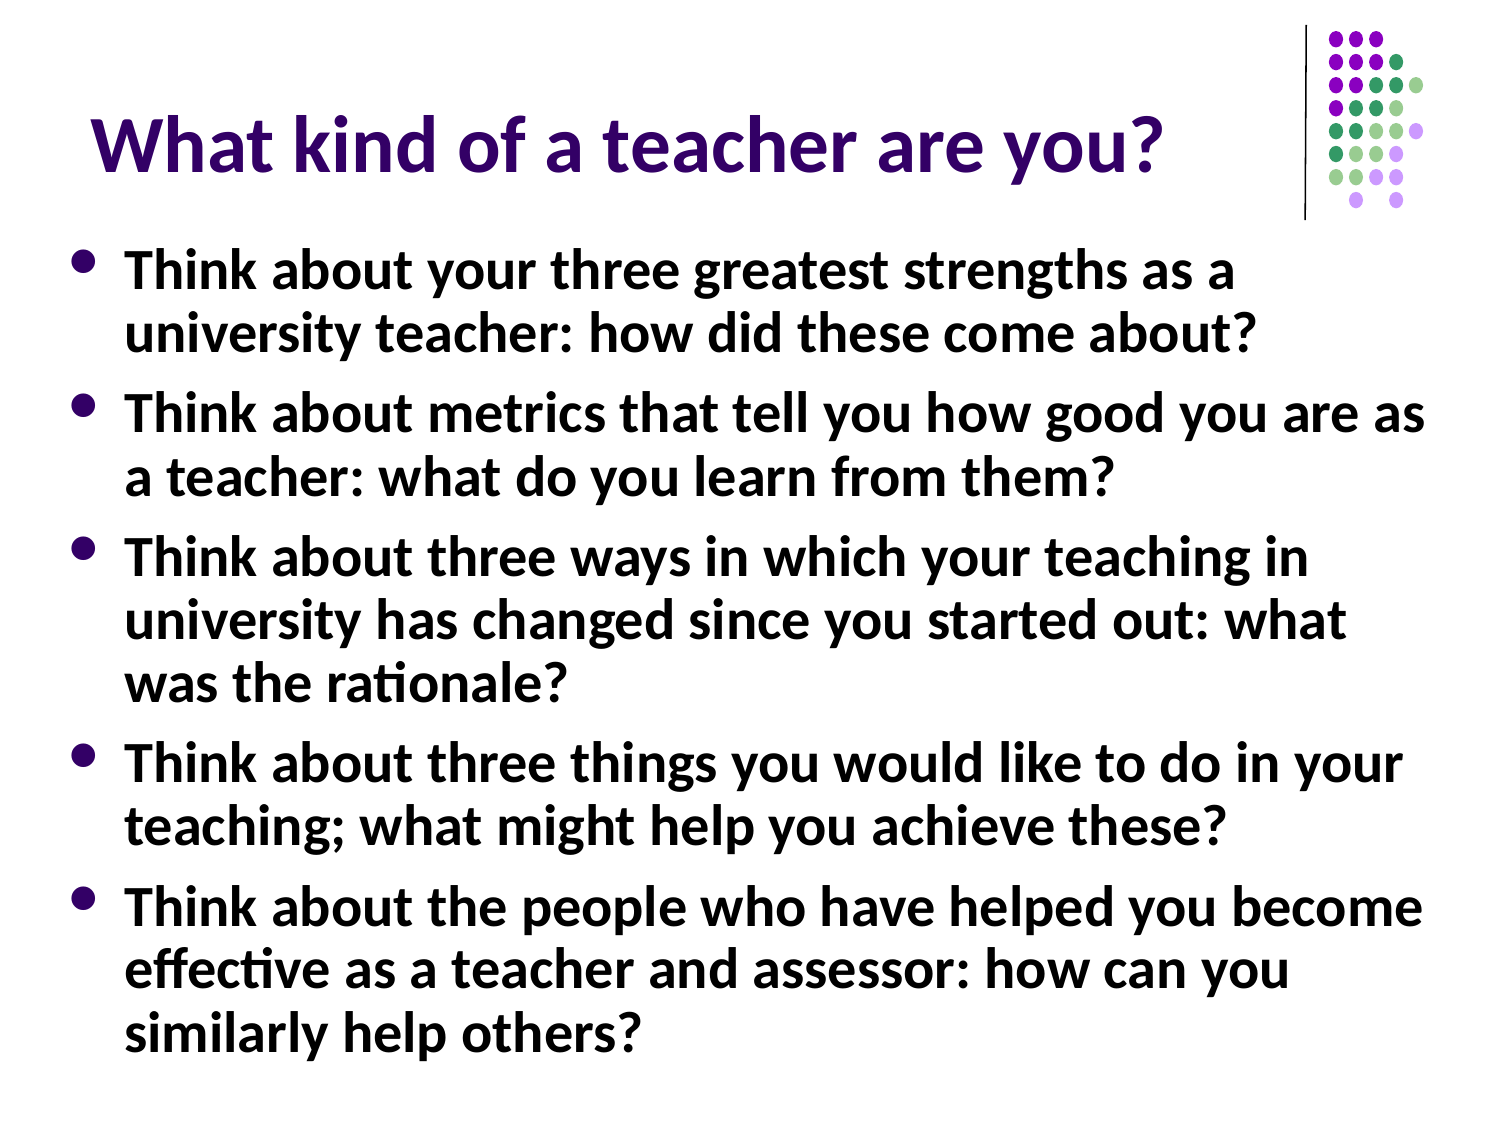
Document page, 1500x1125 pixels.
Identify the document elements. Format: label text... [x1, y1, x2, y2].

list Think about your three greatest strengths as a university teacher: how did these come about? Think about metrics that tell you how good you are as a teacher: what do you learn from them? Think about three ways in which your teaching in university has changed since you started out: what was the rationale? Think about three things you would like to do in your teaching; what might help you achieve these? Think about the people who have helped you become effective as a teacher and assessor: how can you similarly help others? [52, 231, 1459, 1018]
title What kind of a teacher are you? [74, 19, 1313, 197]
